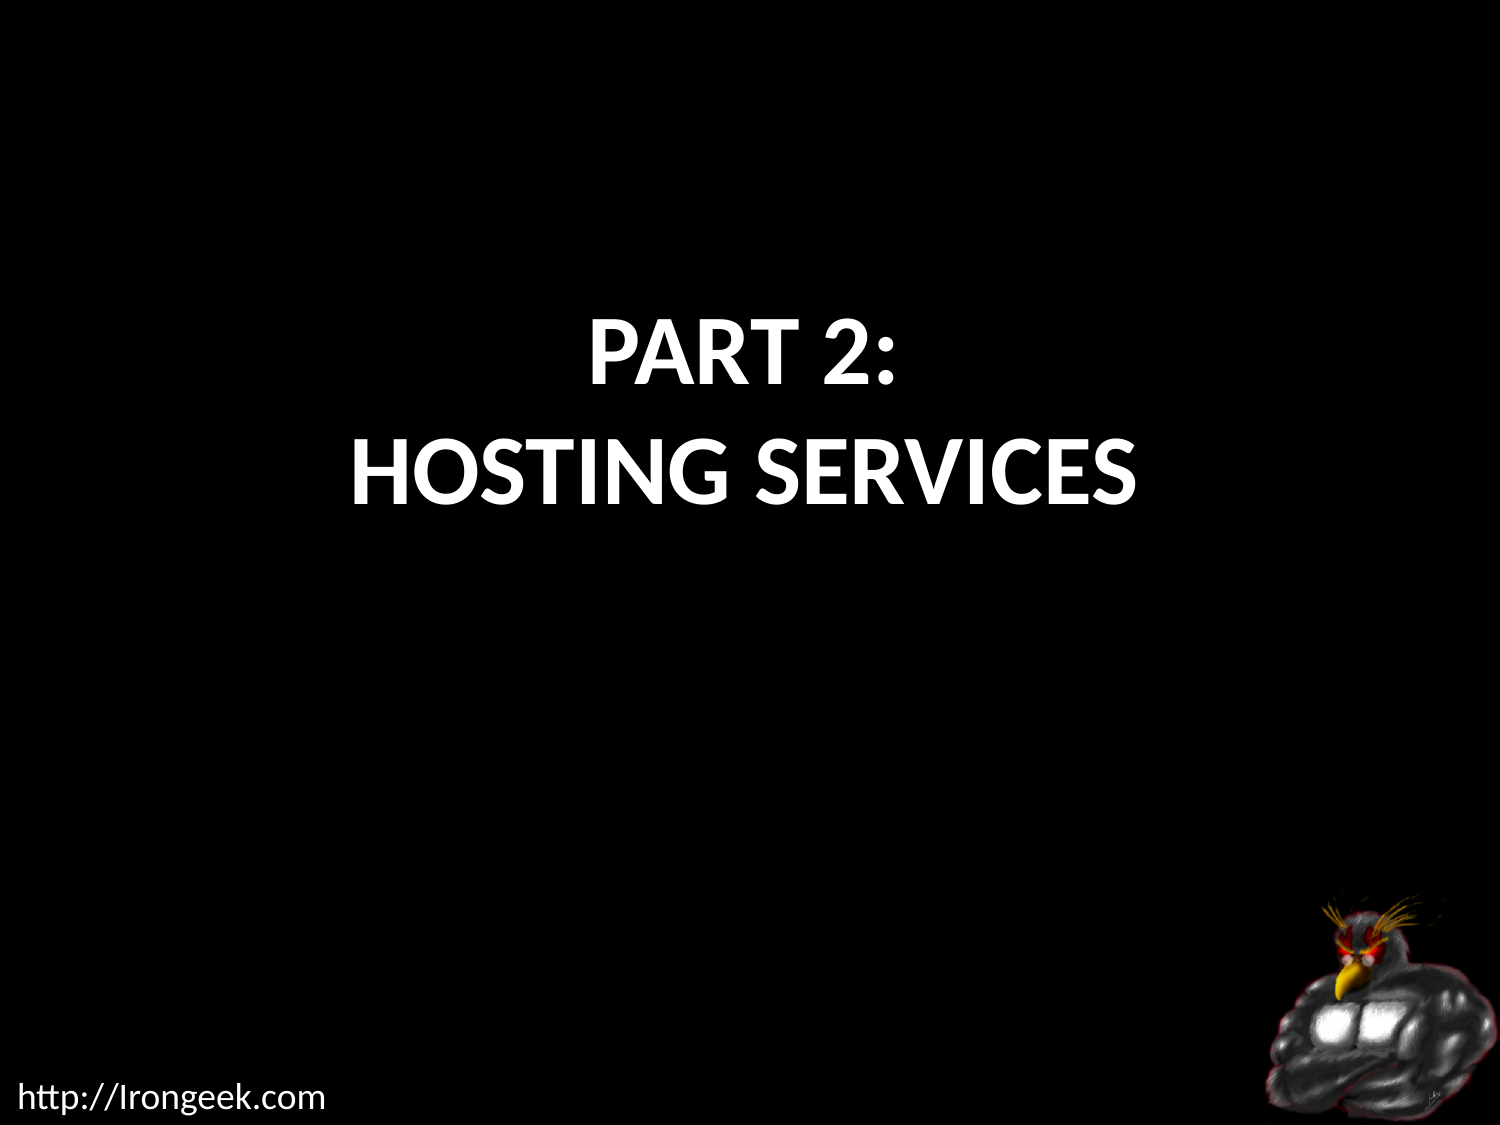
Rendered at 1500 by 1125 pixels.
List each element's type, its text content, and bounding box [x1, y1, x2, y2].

title Part 2: Hosting Services [69, 224, 1420, 525]
picture [1259, 890, 1500, 1125]
